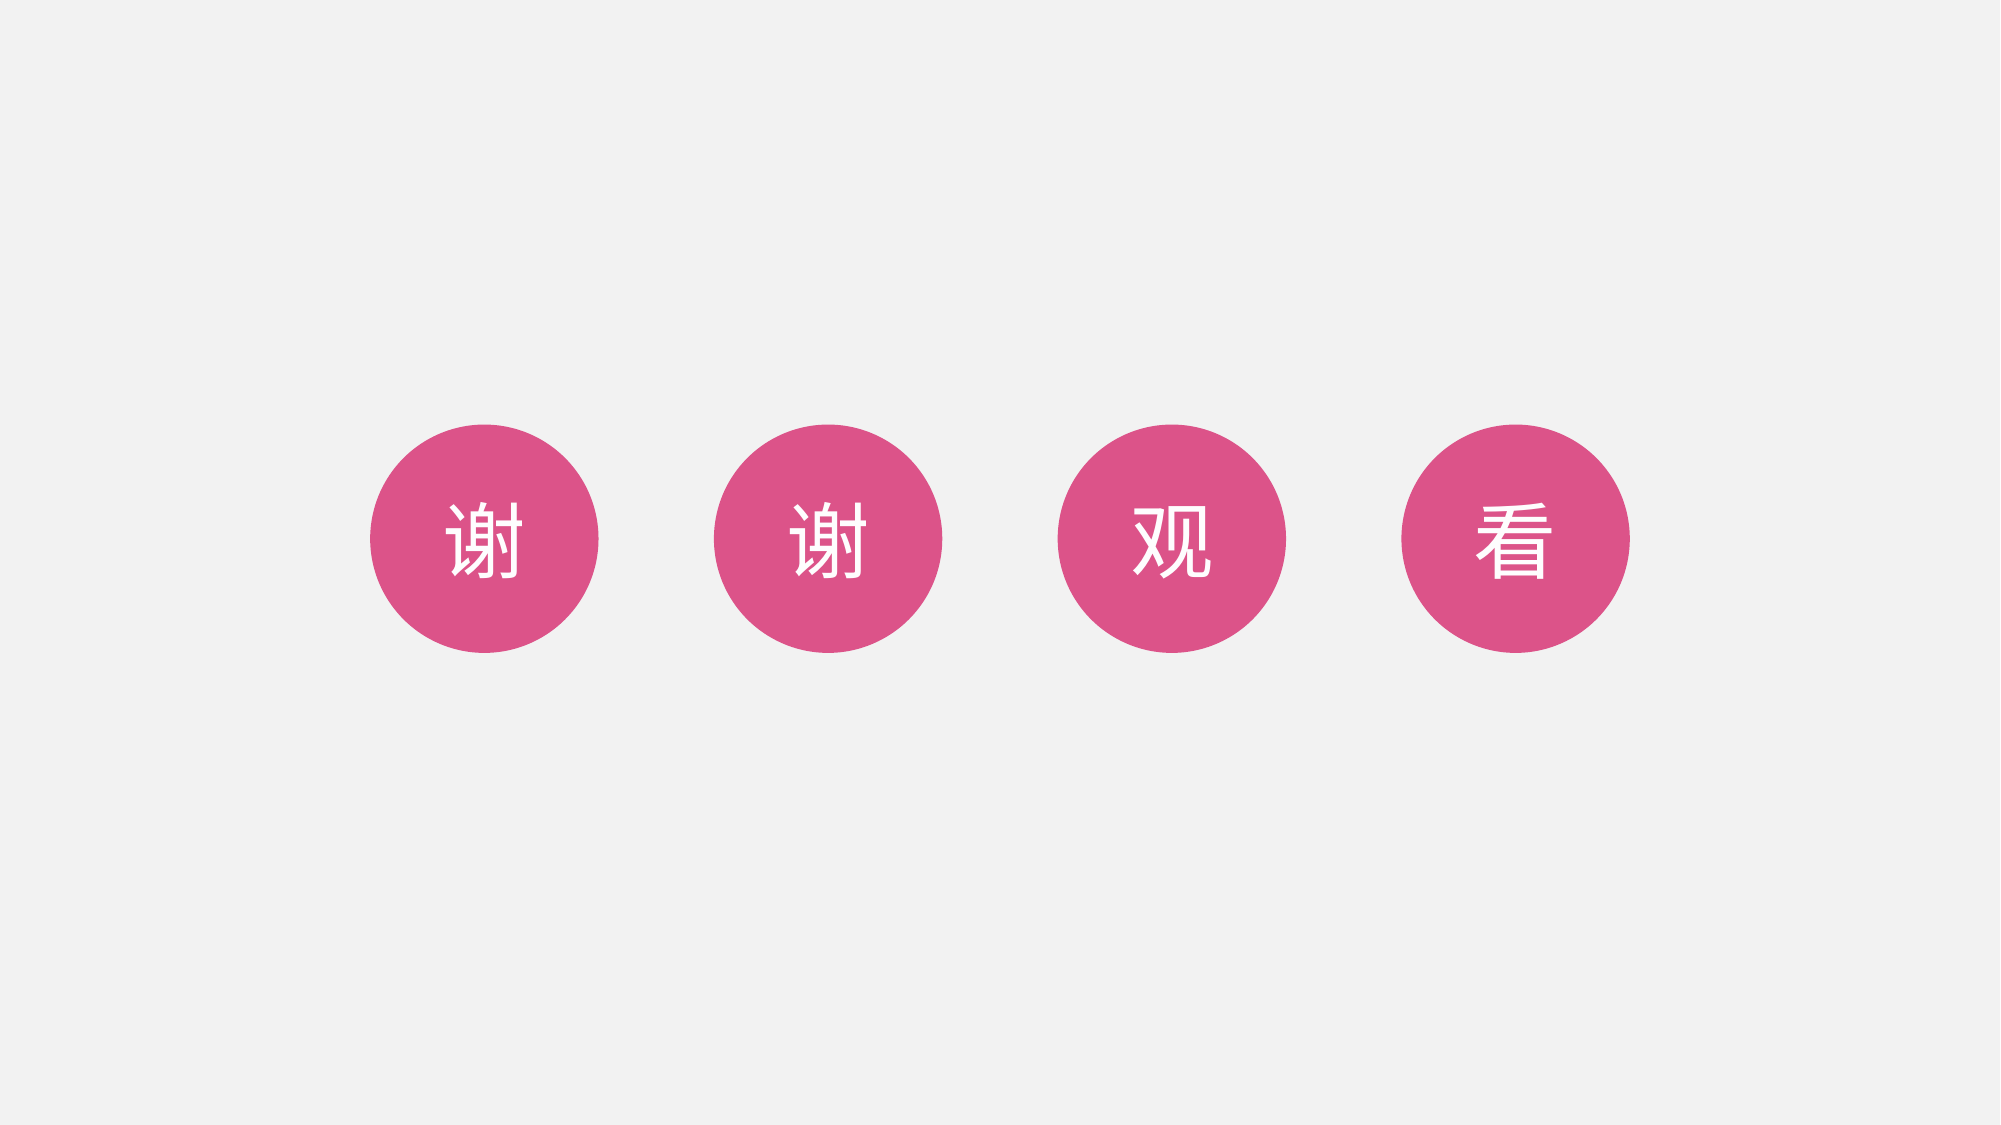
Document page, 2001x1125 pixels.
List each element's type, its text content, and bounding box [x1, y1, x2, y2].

text_box 谢 [369, 423, 600, 654]
text_box 观 [1056, 423, 1288, 654]
text_box 看 [1400, 423, 1631, 654]
text_box 谢 [712, 423, 944, 654]
